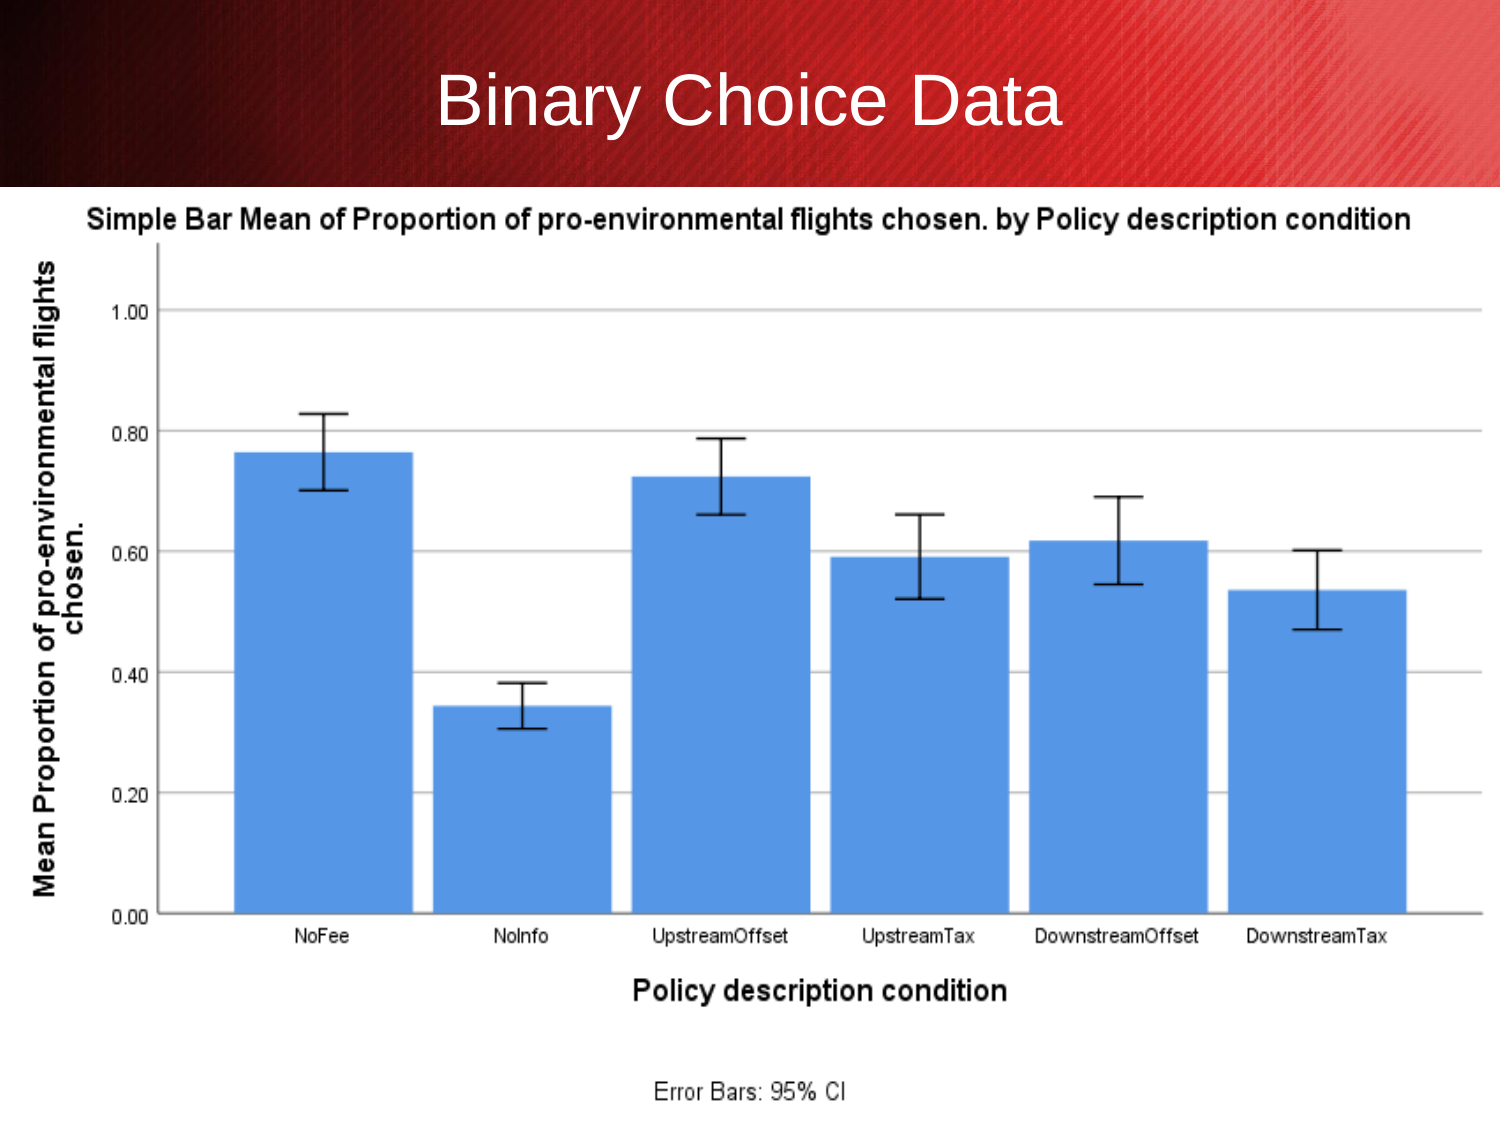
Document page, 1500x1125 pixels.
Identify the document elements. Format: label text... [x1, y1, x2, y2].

text_box Binary Choice Data [75, 45, 1425, 185]
picture [0, 0, 1500, 1125]
